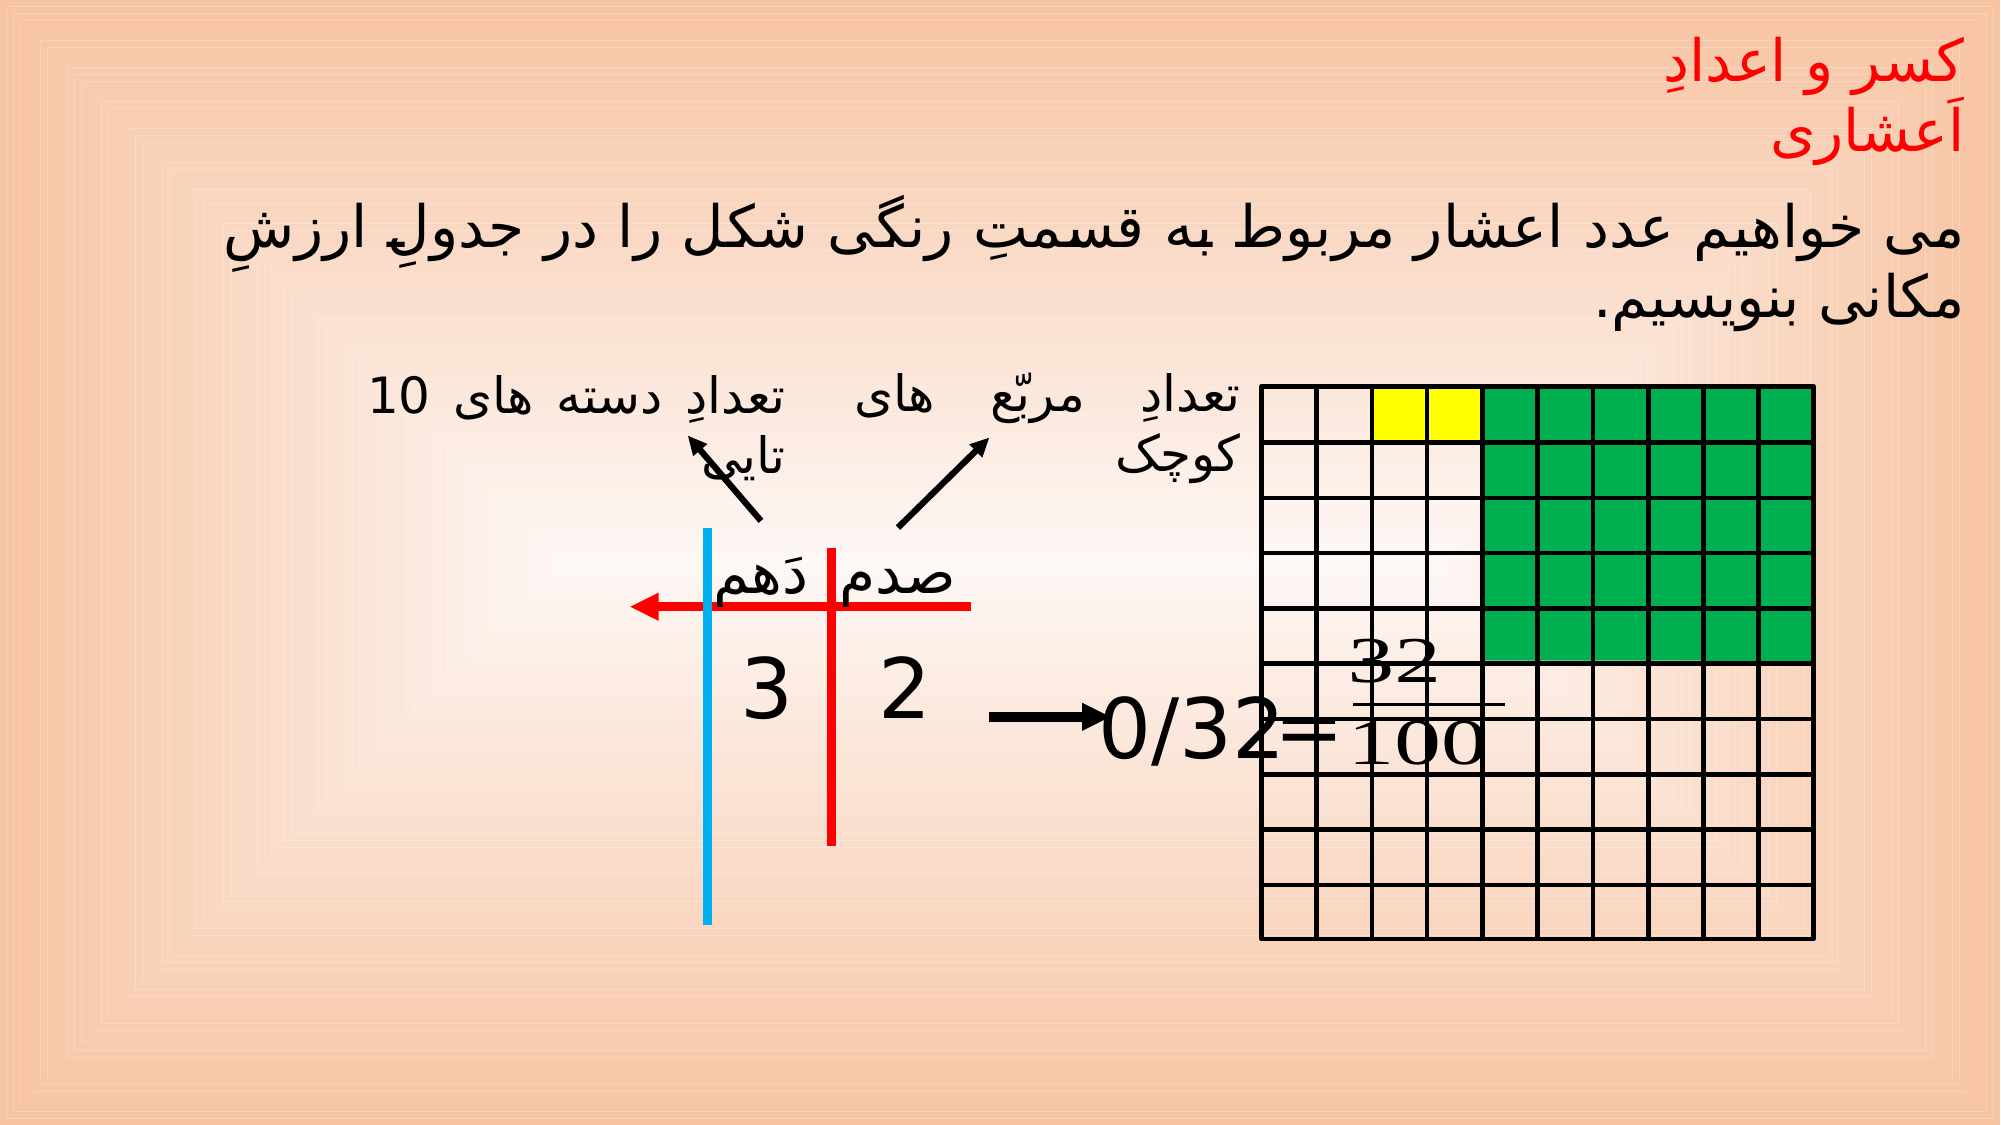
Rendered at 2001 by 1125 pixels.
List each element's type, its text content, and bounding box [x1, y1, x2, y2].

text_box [897, 437, 990, 528]
text_box تعدادِ مربّع های کوچک [800, 354, 1256, 489]
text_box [688, 435, 762, 521]
text_box تعدادِ دسته های 10 تایی [345, 355, 801, 491]
text_box می خواهیم عدد اعشار مربوط به قسمتِ رنگی شکل را در جدولِ ارزشِ مکانی بنویسیم. [208, 181, 1980, 337]
text_box 0/32 [1017, 667, 1261, 783]
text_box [1261, 386, 1815, 939]
text_box کسر و اعدادِ اَعشاری [1464, 15, 1980, 171]
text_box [630, 527, 971, 925]
